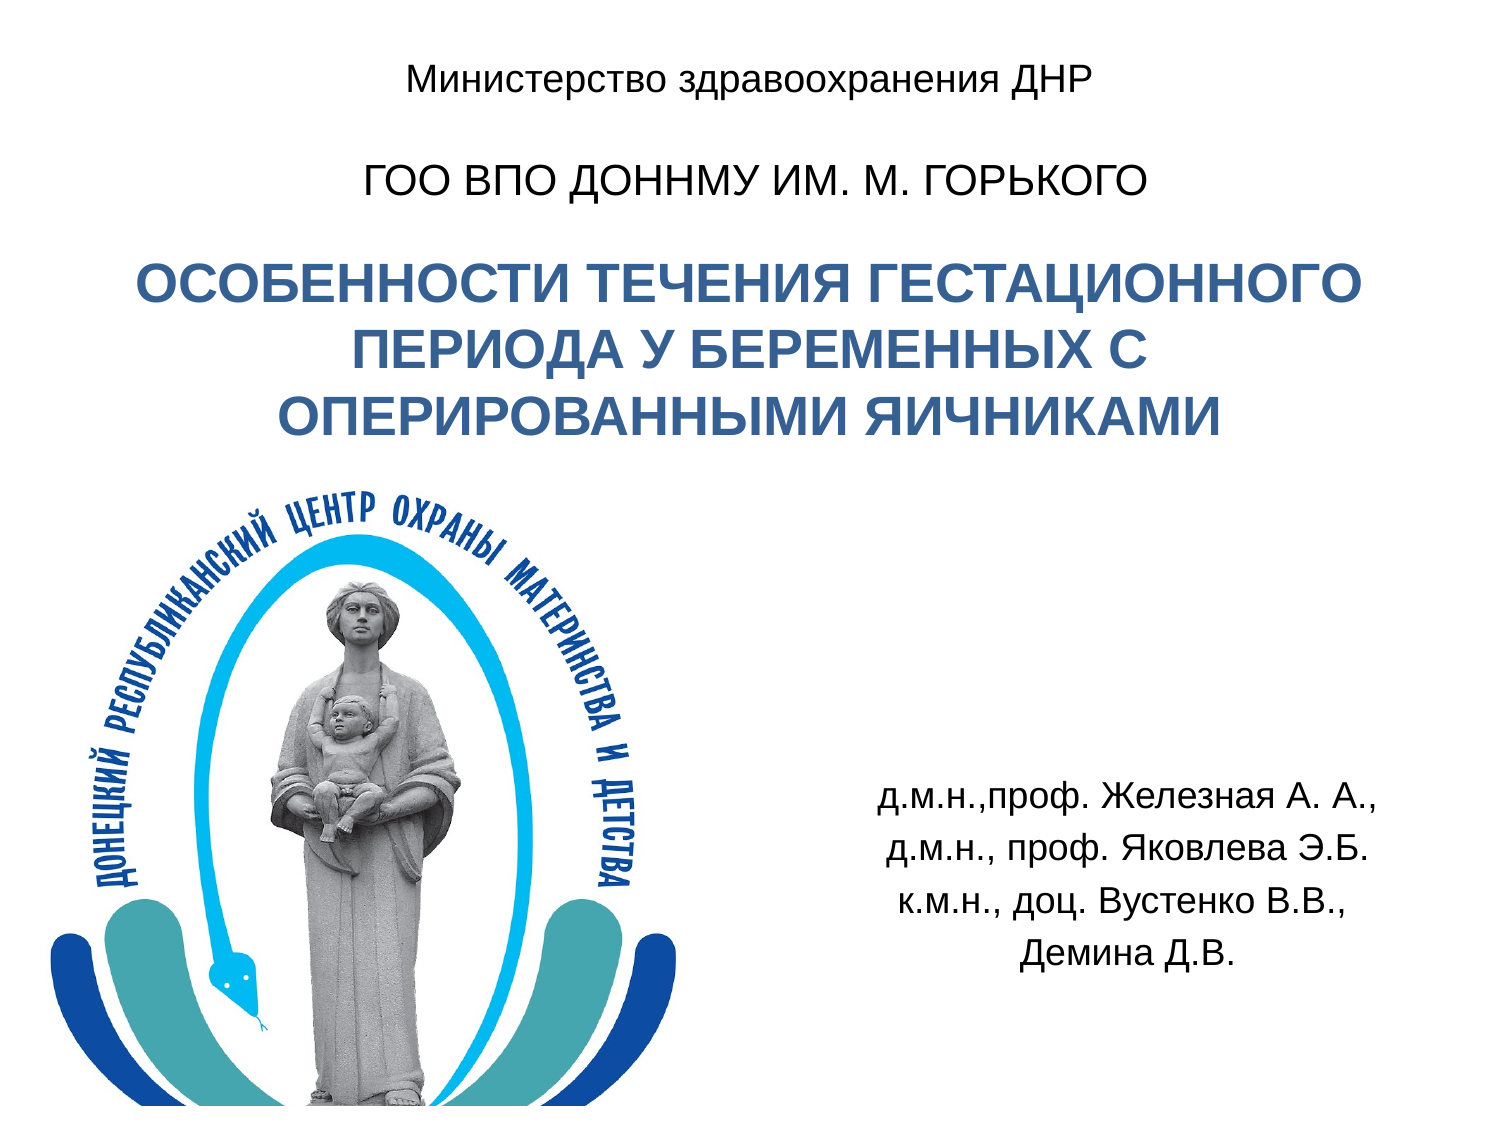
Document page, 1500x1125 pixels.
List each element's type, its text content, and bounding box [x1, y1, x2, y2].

picture [46, 491, 680, 1107]
title Министерство здравоохранения ДНР ГОО ВПО ДОННМУ ИМ. М. ГОРЬКОГО ОСОБЕННОСТИ ТЕЧЕНИЯ ГЕСТАЦИОННОГО ПЕРИОДА У БЕРЕМЕННЫХ С ОПЕРИРОВАННЫМИ ЯИЧНИКАМИ [112, 42, 1388, 457]
subtitle д.м.н.,проф. Железная А. А., д.м.н., пpoф. Яковлева Э.Б. к.м.н., доц. Вустенко В.В., Демина Д.В. [785, 763, 1471, 1059]
